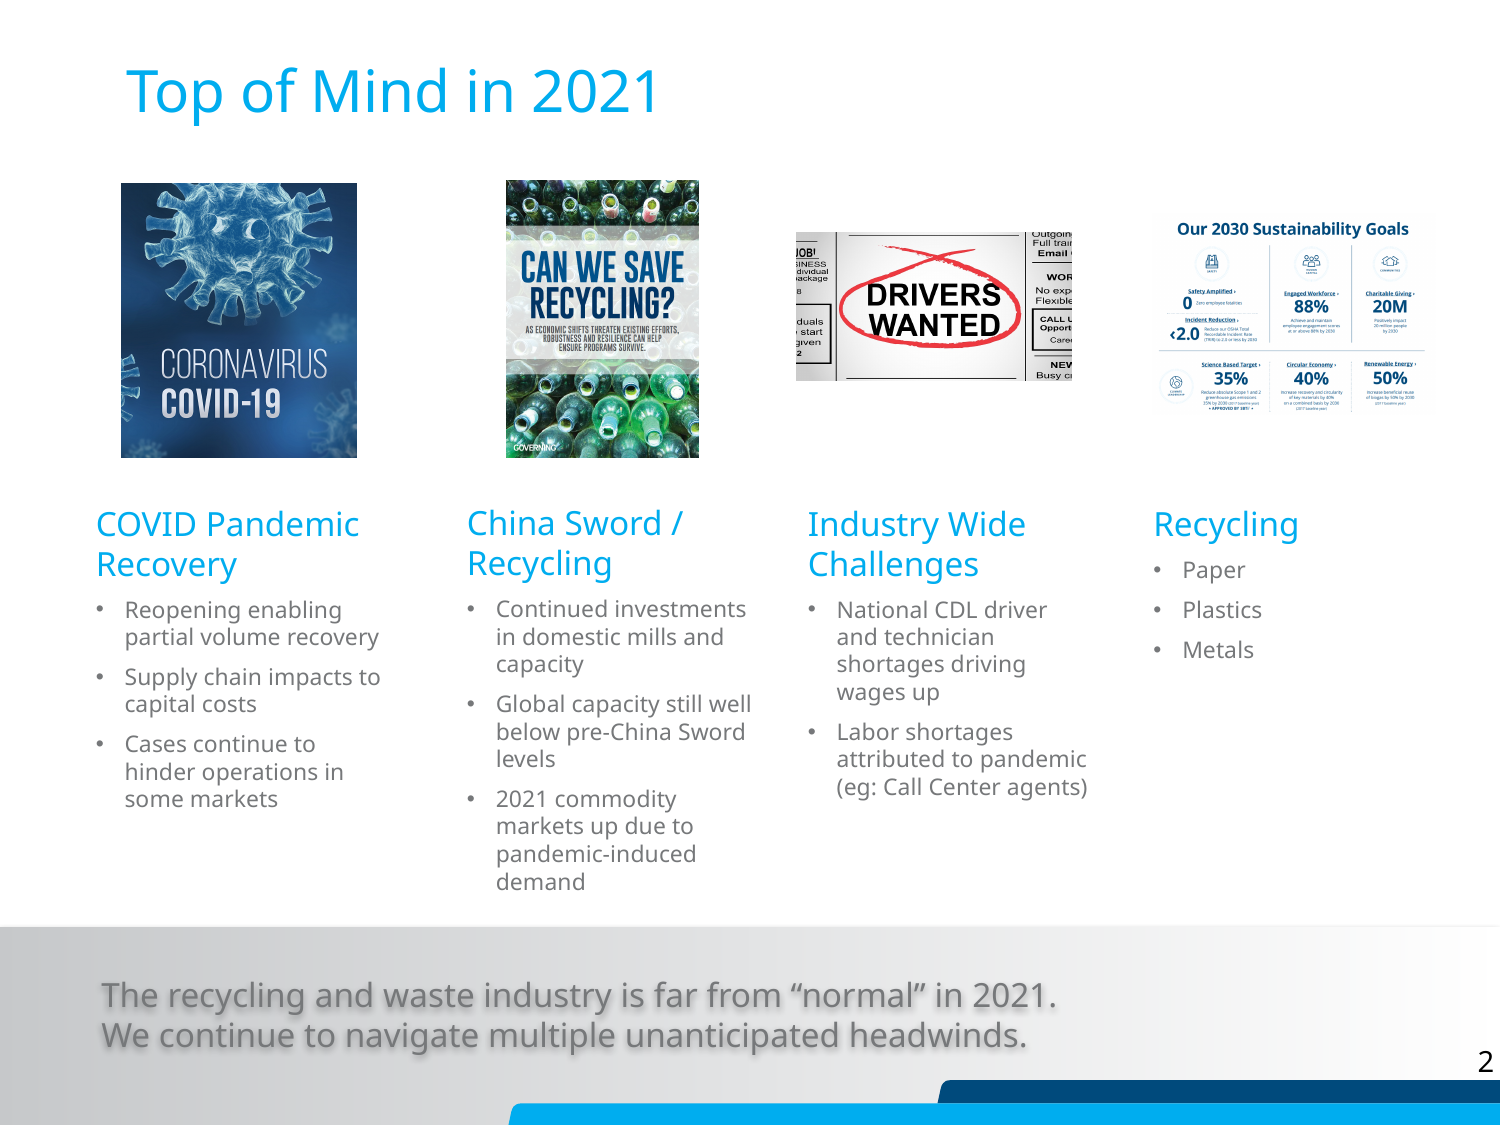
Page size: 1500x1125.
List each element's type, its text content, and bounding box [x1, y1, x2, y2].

text_box Recycling Paper Plastics Metals [1138, 495, 1450, 925]
text_box China Sword / Recycling Continued investments in domestic mills and capacity Global capacity still well below pre-China Sword levels 2021 commodity markets up due to pandemic-induced demand [451, 495, 780, 925]
text_box [0, 927, 1500, 1125]
picture [121, 183, 357, 458]
picture [505, 180, 699, 458]
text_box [508, 1079, 1500, 1125]
picture [795, 232, 1072, 381]
text_box 2 [1370, 1036, 1500, 1078]
text_box The recycling and waste industry is far from “normal” in 2021. We continue to navigate multiple unanticipated headwinds. [79, 945, 1427, 1084]
text_box Industry Wide Challenges National CDL driver and technician shortages driving wages up Labor shortages attributed to pandemic (eg: Call Center agents) [792, 495, 1105, 925]
title Top of Mind in 2021 [110, 46, 1386, 133]
picture [1152, 212, 1436, 415]
text_box COVID Pandemic Recovery Reopening enabling partial volume recovery Supply chain impacts to capital costs Cases continue to hinder operations in some markets [80, 495, 409, 925]
